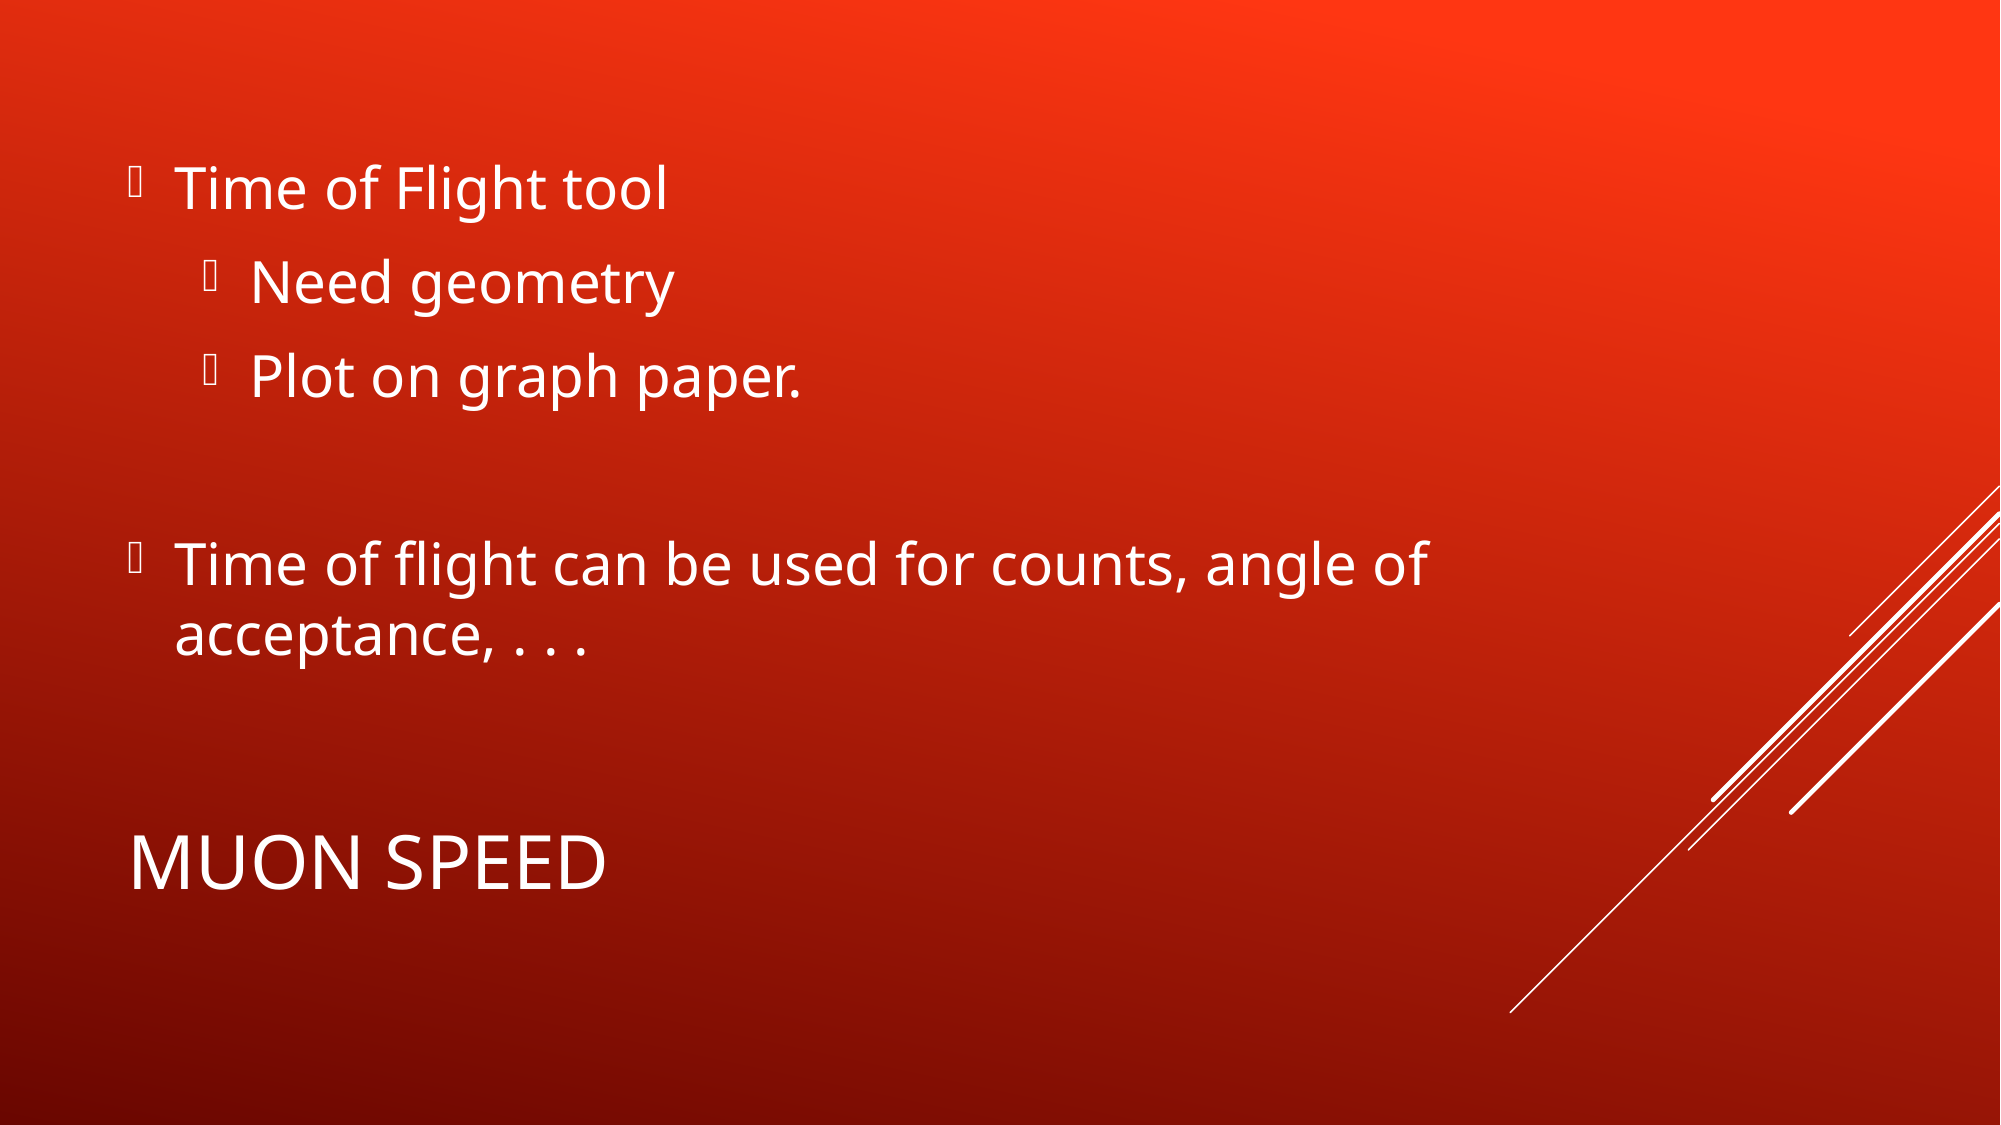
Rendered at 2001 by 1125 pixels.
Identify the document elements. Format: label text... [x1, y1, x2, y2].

title Muon speed [112, 736, 1513, 984]
list Time of Flight tool Need geometry Plot on graph paper. Time of flight can be used for counts, angle of acceptance, . . . [112, 112, 1513, 706]
